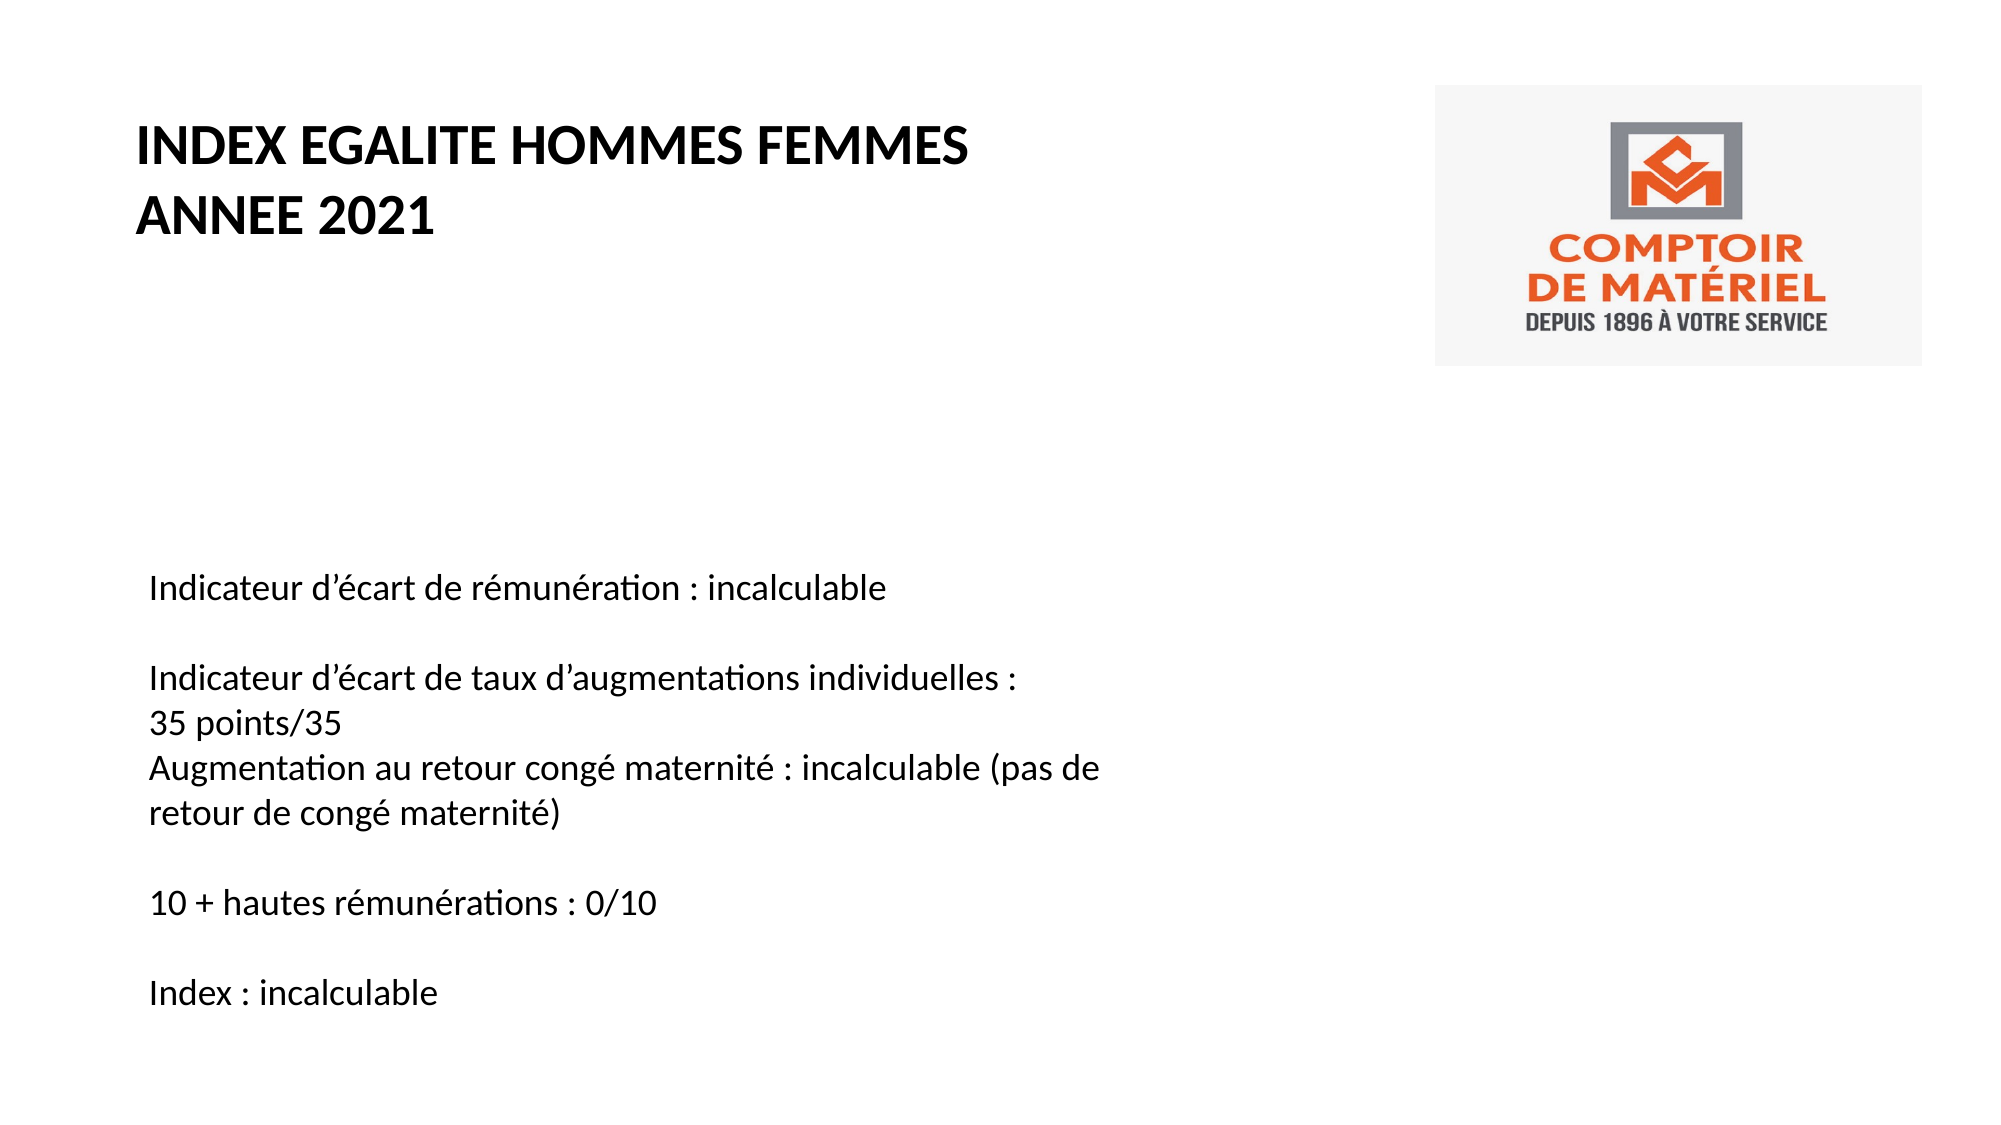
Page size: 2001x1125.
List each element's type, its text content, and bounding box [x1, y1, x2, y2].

picture [1435, 85, 1922, 366]
text_box Indicateur d’écart de rémunération : incalculable Indicateur d’écart de taux d’augmentations individuelles : 35 points/35 Augmentation au retour congé maternité : incalculable (pas de retour de congé maternité) 10 + hautes rémunérations : 0/10 Index : incalculable [134, 555, 1205, 1021]
text_box INDEX EGALITE HOMMES FEMMES ANNEE 2021 [120, 98, 1000, 254]
